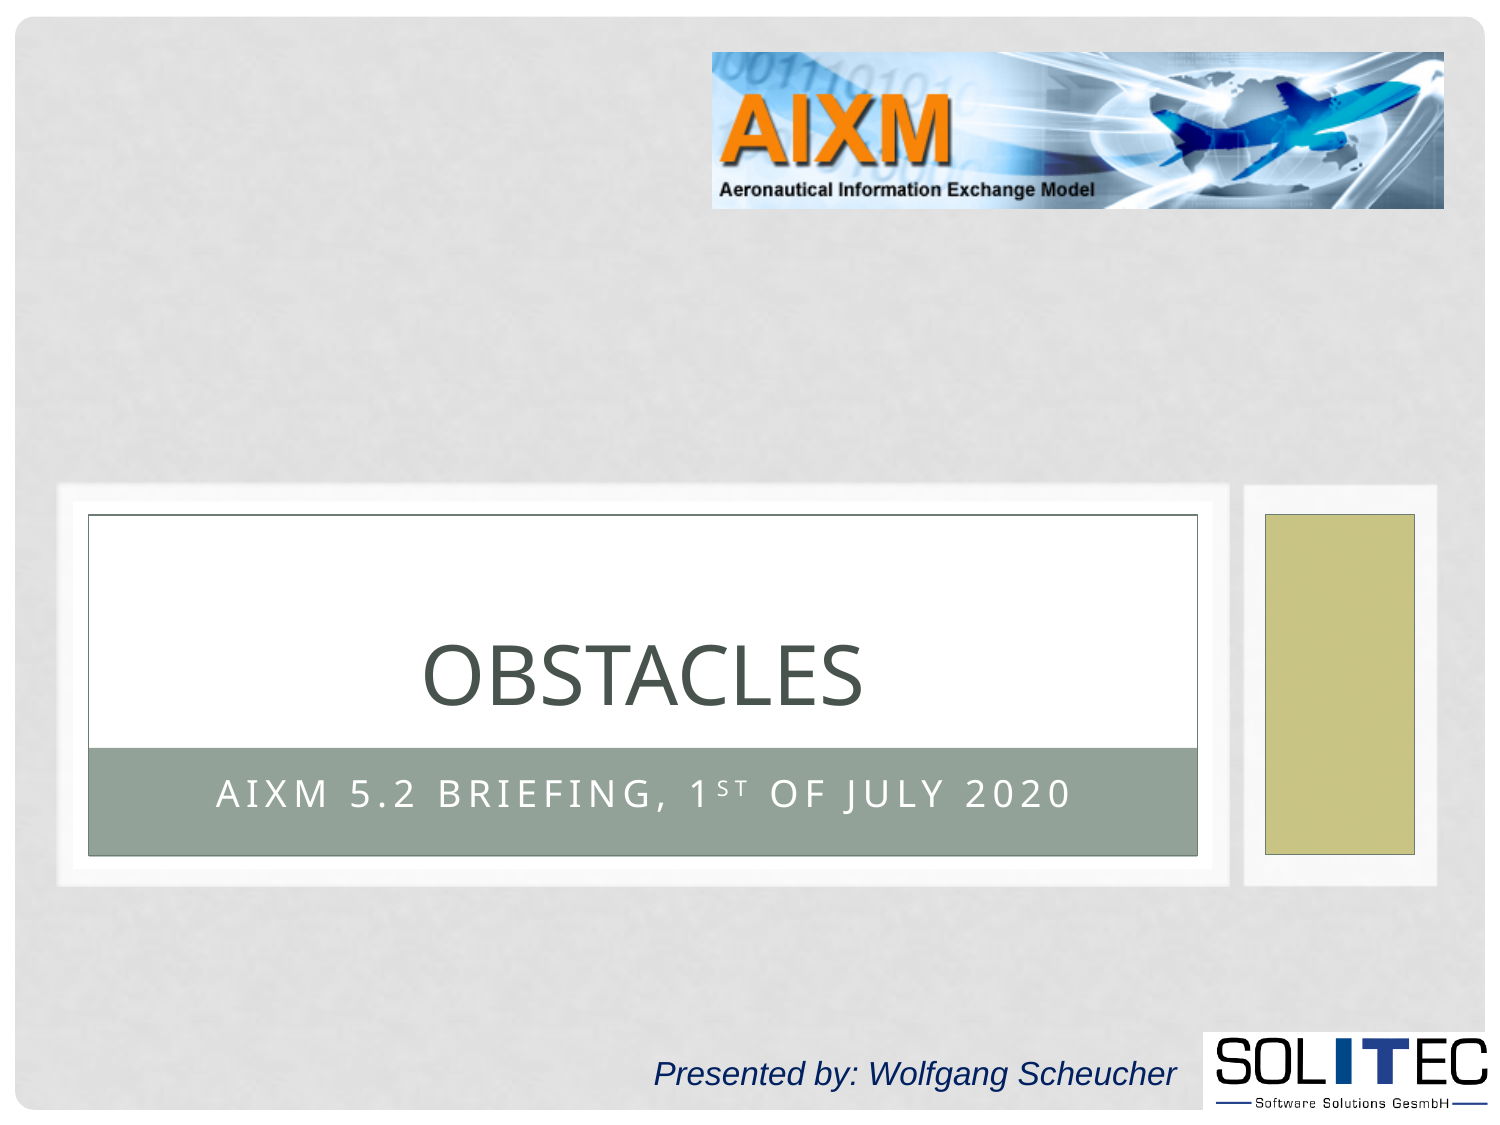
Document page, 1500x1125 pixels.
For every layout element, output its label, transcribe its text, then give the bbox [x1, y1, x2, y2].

picture [1203, 1032, 1500, 1113]
text_box Presented by: Wolfgang Scheucher [638, 1044, 1203, 1100]
picture [712, 52, 1444, 210]
subtitle AIXM 5.2 Briefing, 1st of July 2020 [105, 762, 1181, 838]
title Obstacles [99, 529, 1187, 730]
